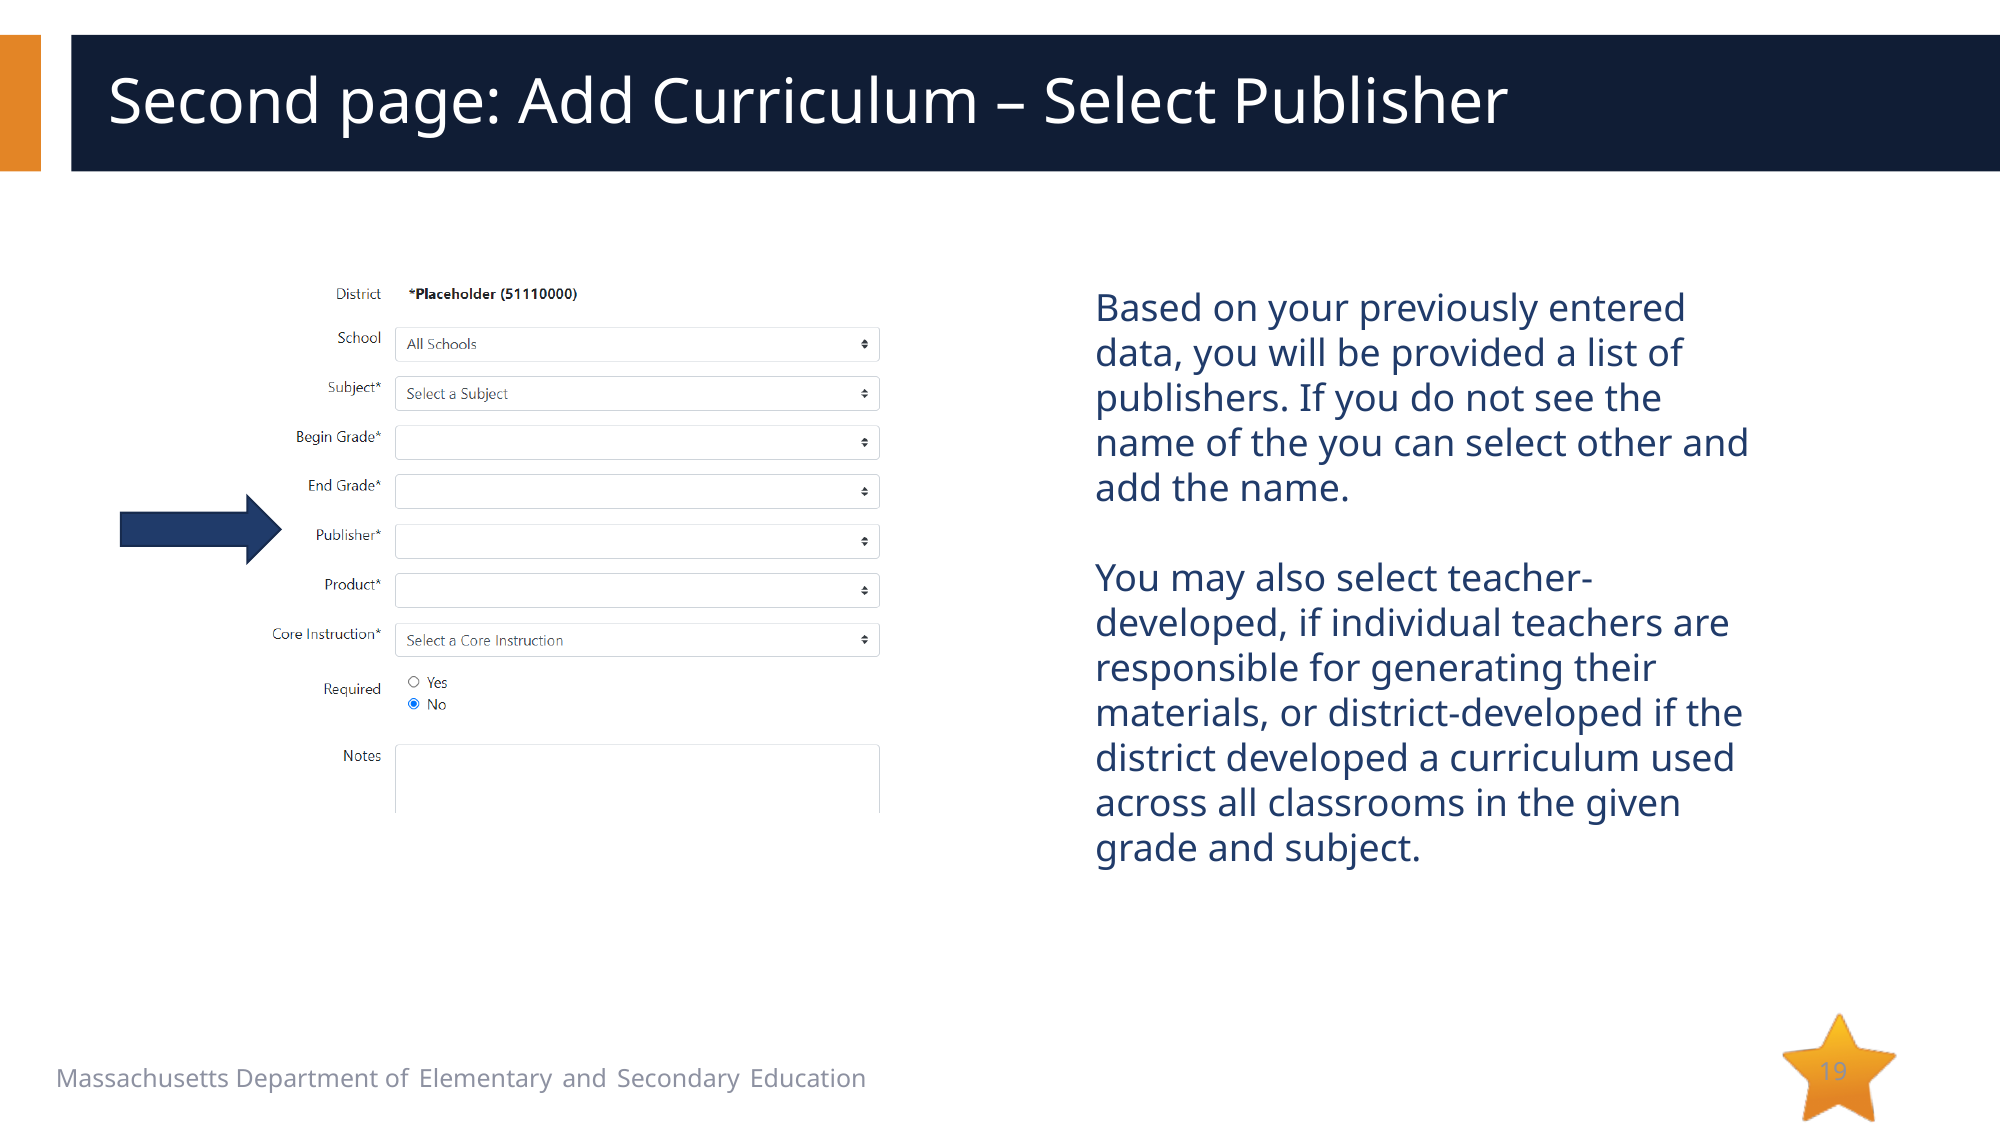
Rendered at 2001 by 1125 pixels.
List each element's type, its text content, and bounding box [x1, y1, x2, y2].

picture [1773, 1000, 1909, 1125]
slide_number 19 [1412, 1042, 1863, 1103]
title Second page: Add Curriculum – Select Publisher [93, 47, 1959, 159]
text_box [119, 511, 200, 547]
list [200, 254, 980, 813]
text_box Based on your previously entered data, you will be provided a list of publishers. If you do not see the name of the you can select other and add the name. You may also select teacher-developed, if individual teachers are responsible for generating their materials, or district-developed if the district developed a curriculum used across all classrooms in the given grade and subject. [1080, 276, 1773, 876]
